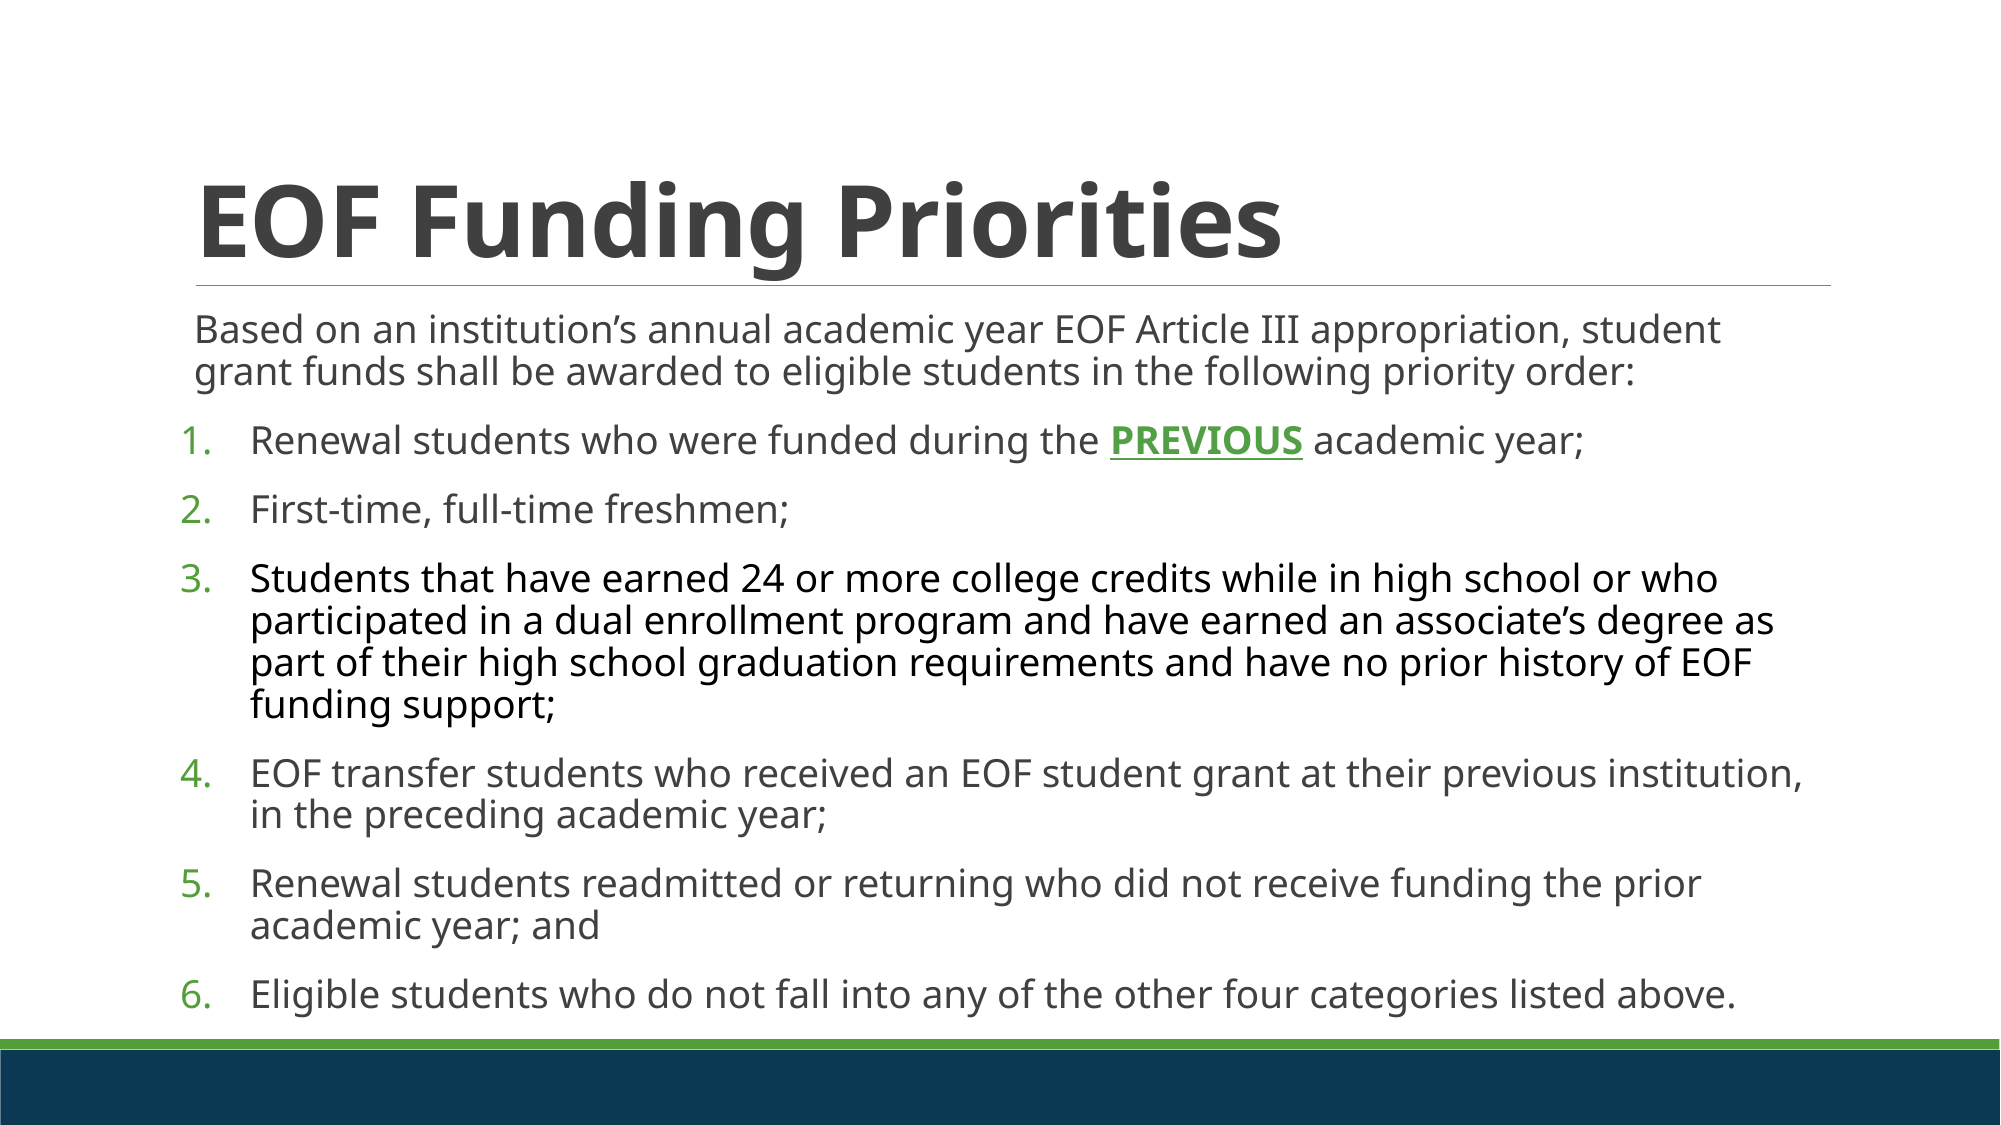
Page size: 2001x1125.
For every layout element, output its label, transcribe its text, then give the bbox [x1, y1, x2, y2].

title EOF Funding Priorities [180, 47, 1830, 285]
list Based on an institution’s annual academic year EOF Article III appropriation, student grant funds shall be awarded to eligible students in the following priority order: Renewal students who were funded during the PREVIOUS academic year; First-time, full-time freshmen; Students that have earned 24 or more college credits while in high school or who participated in a dual enrollment program and have earned an associate’s degree as part of their high school graduation requirements and have no prior history of EOF funding support; EOF transfer students who received an EOF student grant at their previous institution, in the preceding academic year; Renewal students readmitted or returning who did not receive funding the prior academic year; and Eligible students who do not fall into any of the other four categories listed above. [180, 302, 1830, 1035]
